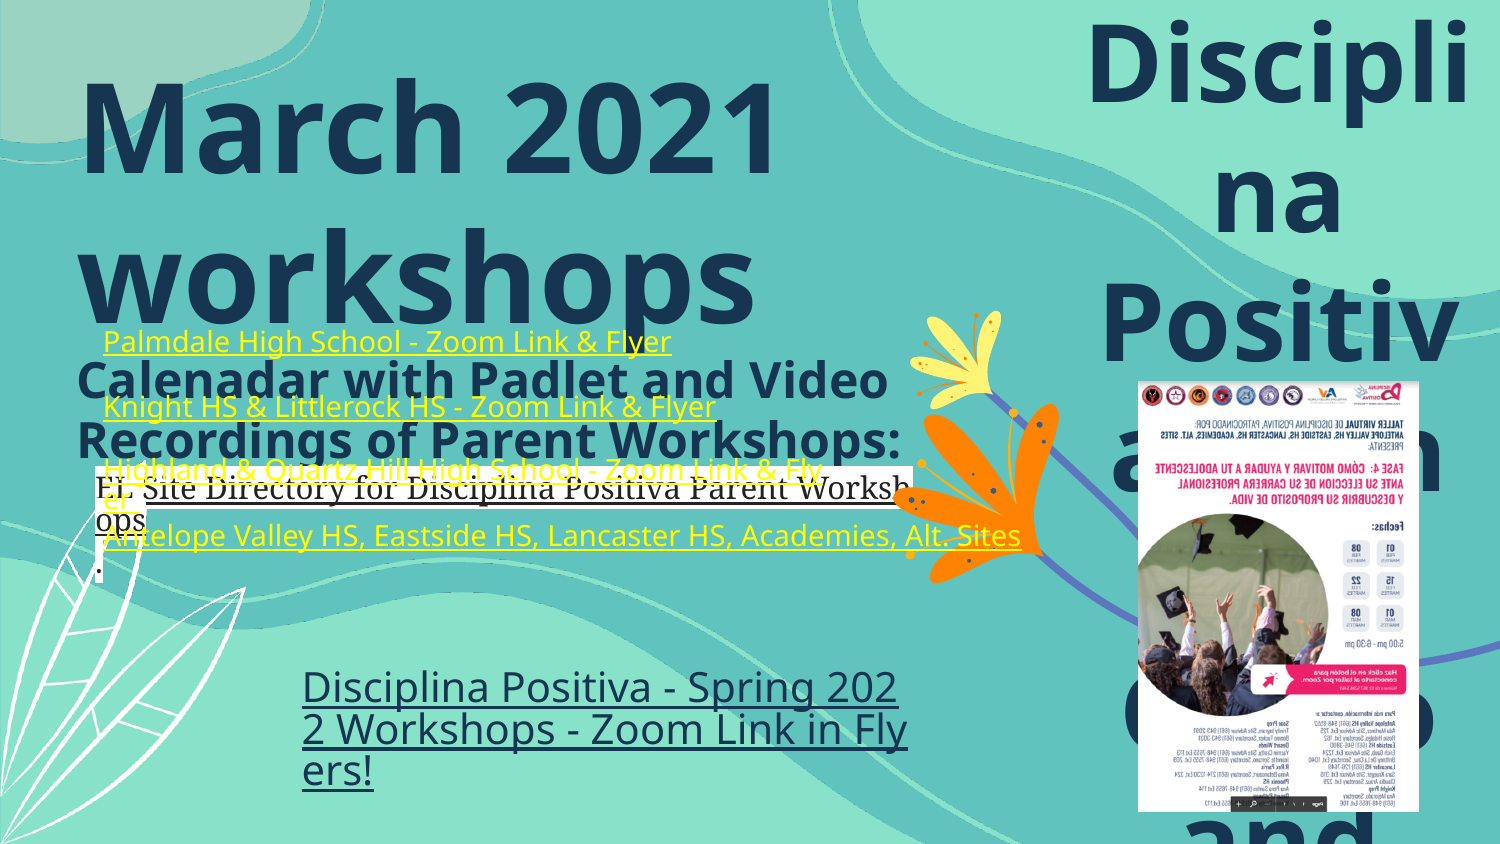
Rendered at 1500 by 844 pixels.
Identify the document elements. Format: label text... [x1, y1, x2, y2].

text_box Knight HS & Littlerock HS - Zoom Link & Flyer [87, 373, 838, 436]
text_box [843, 277, 1500, 733]
text_box Highland & Quartz Hill High School - Zoom Link & Flyer [87, 436, 838, 502]
text_box Palmdale High School - Zoom Link & Flyer [87, 307, 838, 373]
subtitle March 2021 workshops Calenadar with Padlet and Video Recordings of Parent Workshops: EL Site Directory for Disciplina Positiva Parent Workshops. [61, 33, 932, 344]
title Disciplina Positiva with Tony Orozo and Guests [1056, 0, 1500, 276]
text_box Disciplina Positiva - Spring 2022 Workshops - Zoom Link in Flyers! [286, 645, 838, 733]
text_box Antelope Valley HS, Eastside HS, Lancaster HS, Academies, Alt. Sites [87, 502, 838, 572]
picture [0, 0, 1500, 844]
